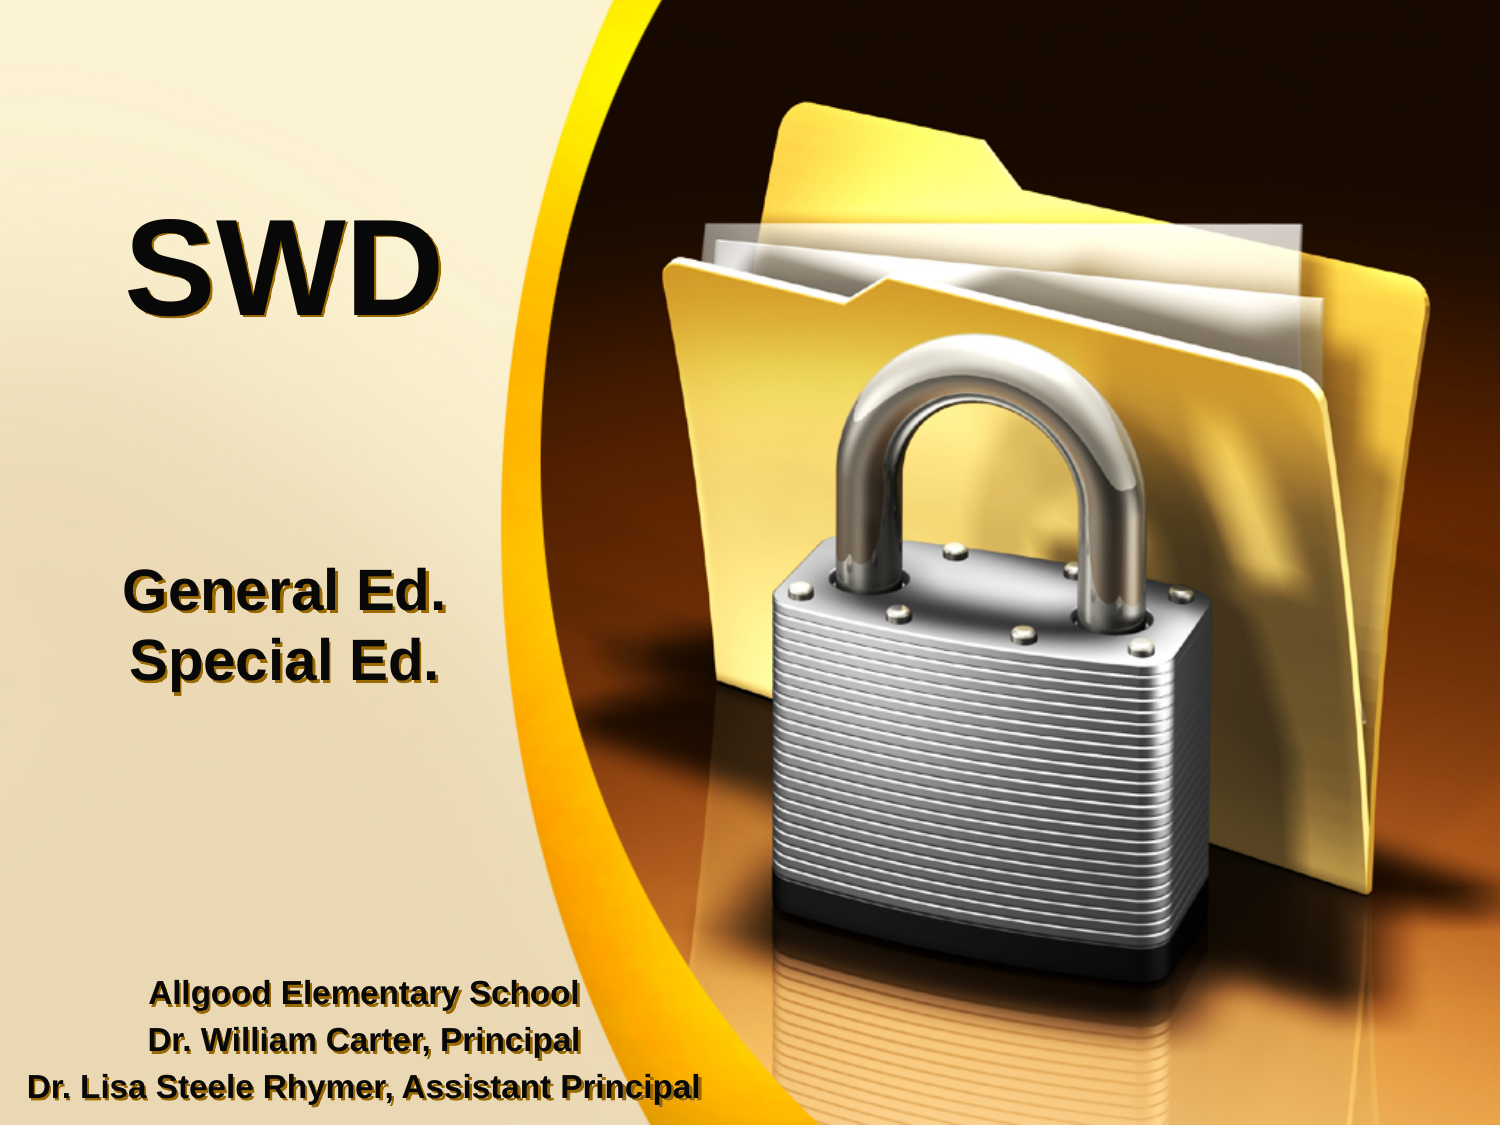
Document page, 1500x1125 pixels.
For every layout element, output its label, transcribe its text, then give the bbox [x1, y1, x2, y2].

title SWD General Ed. Special Ed. [24, 112, 545, 759]
subtitle Allgood Elementary School Dr. William Carter, Principal Dr. Lisa Steele Rhymer, Assistant Principal [0, 963, 751, 1071]
picture [0, 0, 1500, 1125]
